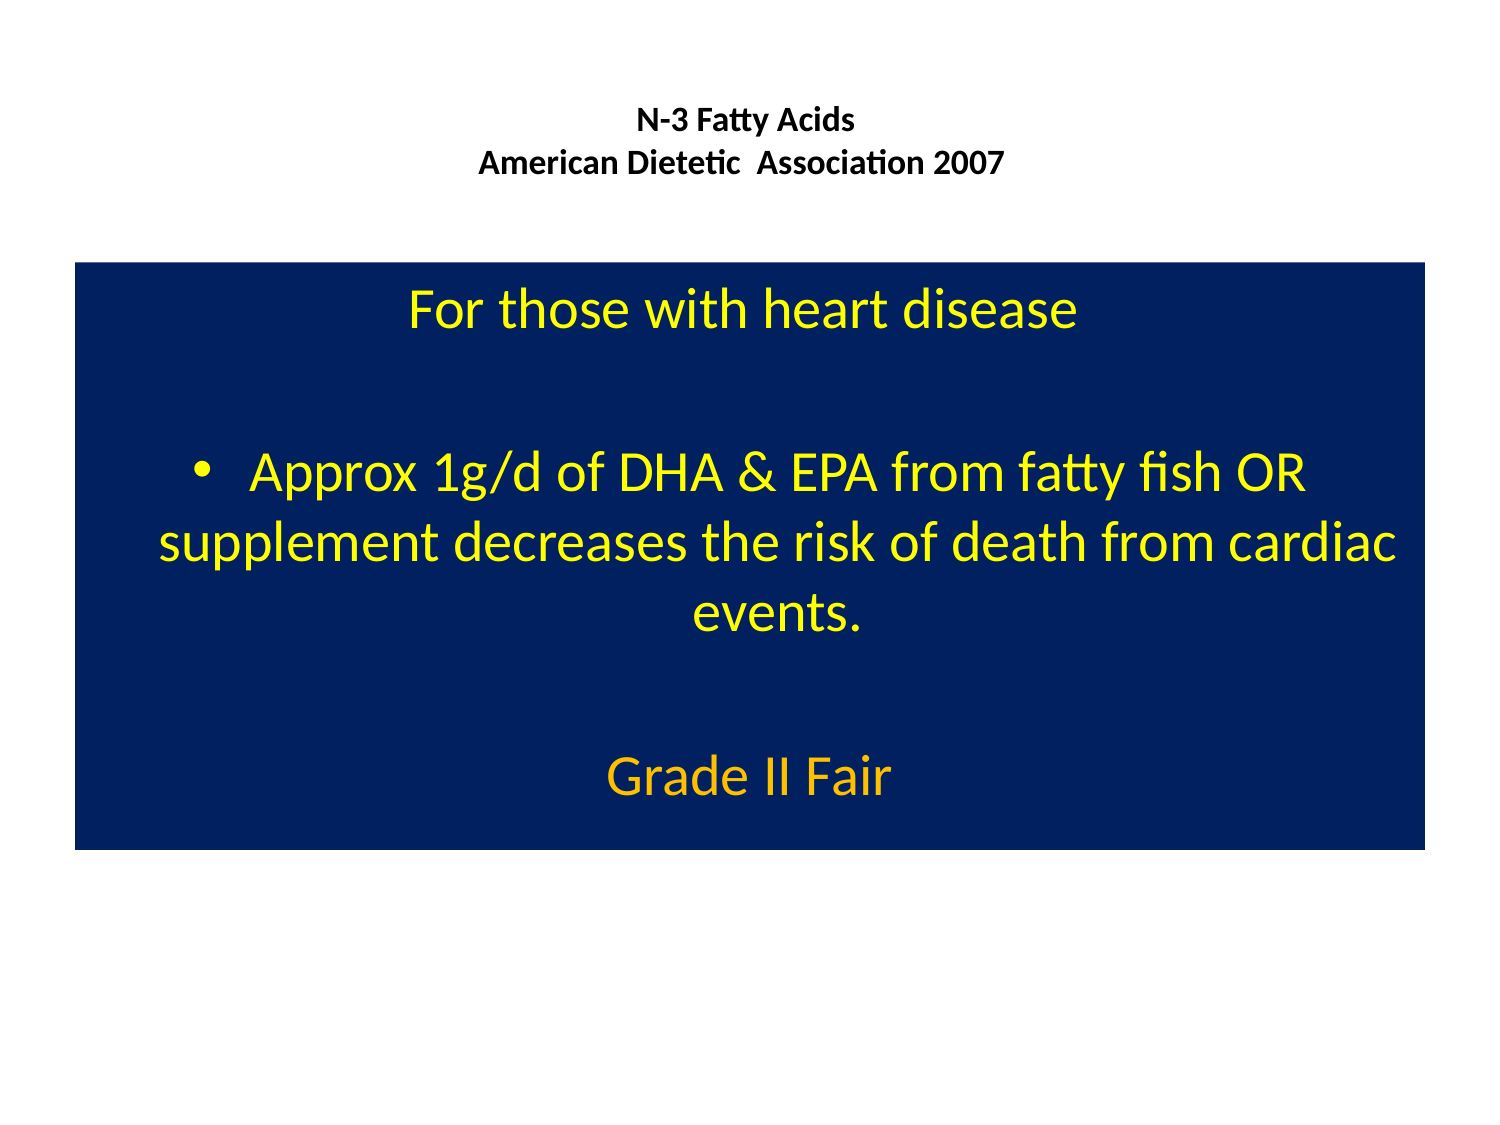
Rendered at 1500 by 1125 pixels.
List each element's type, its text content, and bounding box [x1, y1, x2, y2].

title N-3 Fatty Acids American Dietetic Association 2007 [75, 45, 1425, 233]
list For those with heart disease Approx 1g/d of DHA & EPA from fatty fish OR supplement decreases the risk of death from cardiac events. Grade II Fair [75, 262, 1425, 850]
